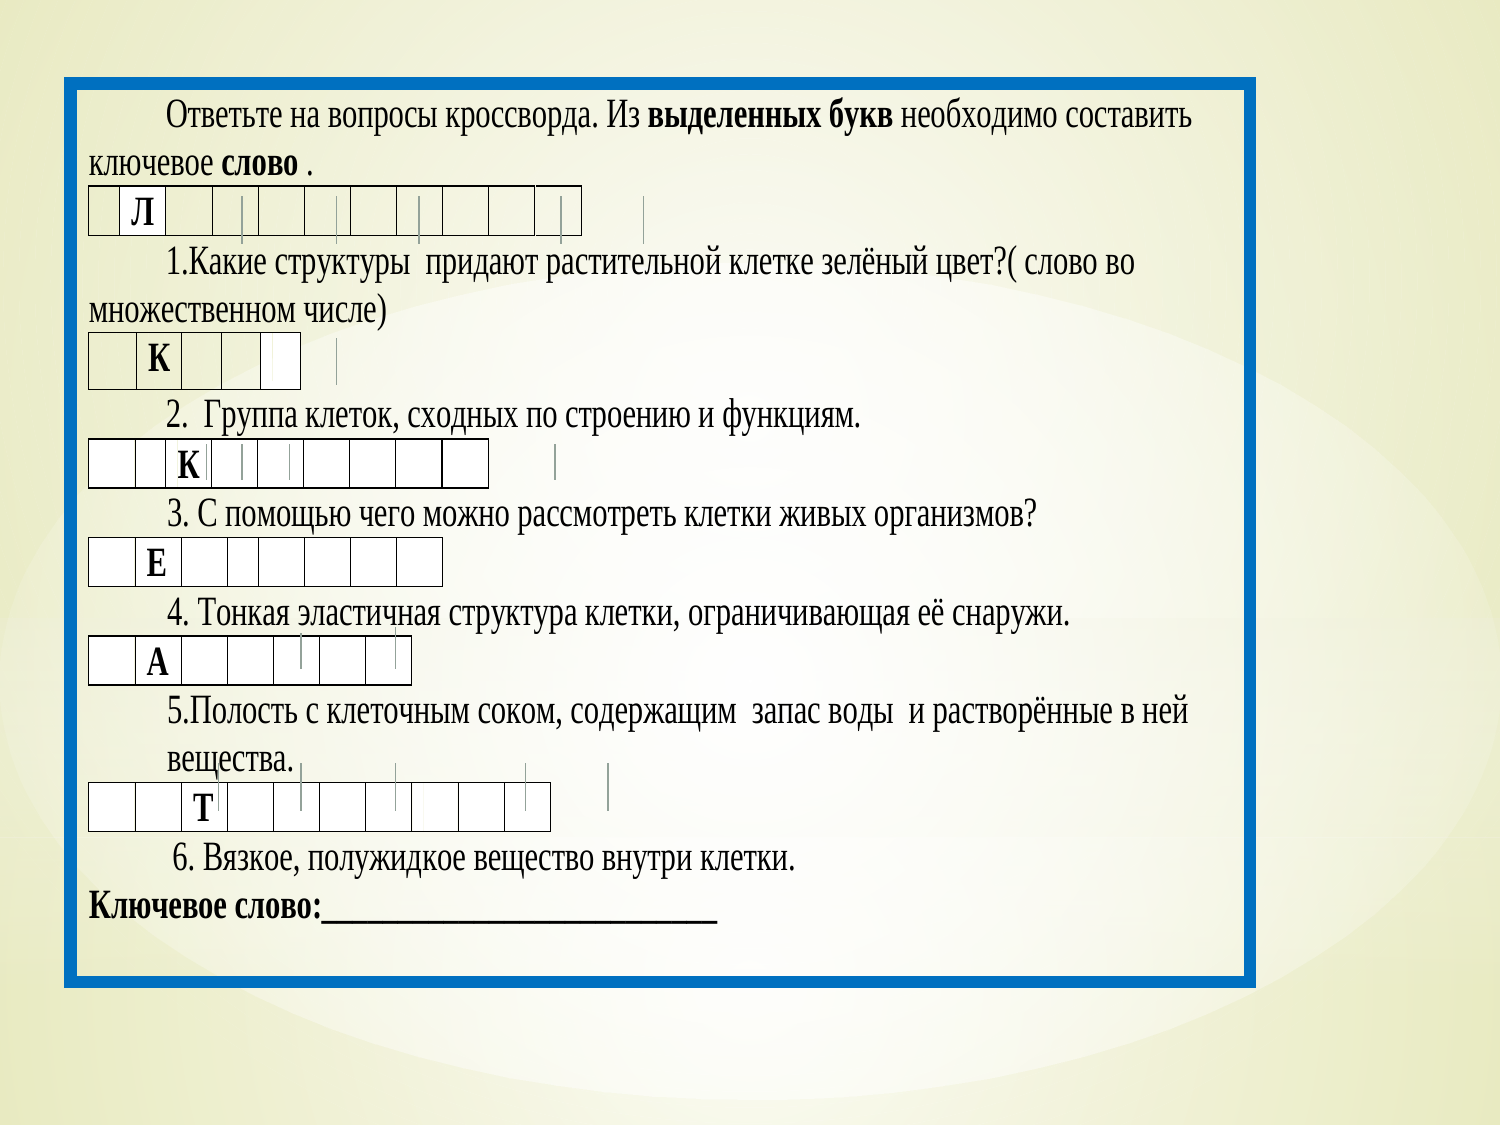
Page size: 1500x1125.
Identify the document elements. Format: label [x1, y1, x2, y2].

picture [76, 89, 1244, 977]
